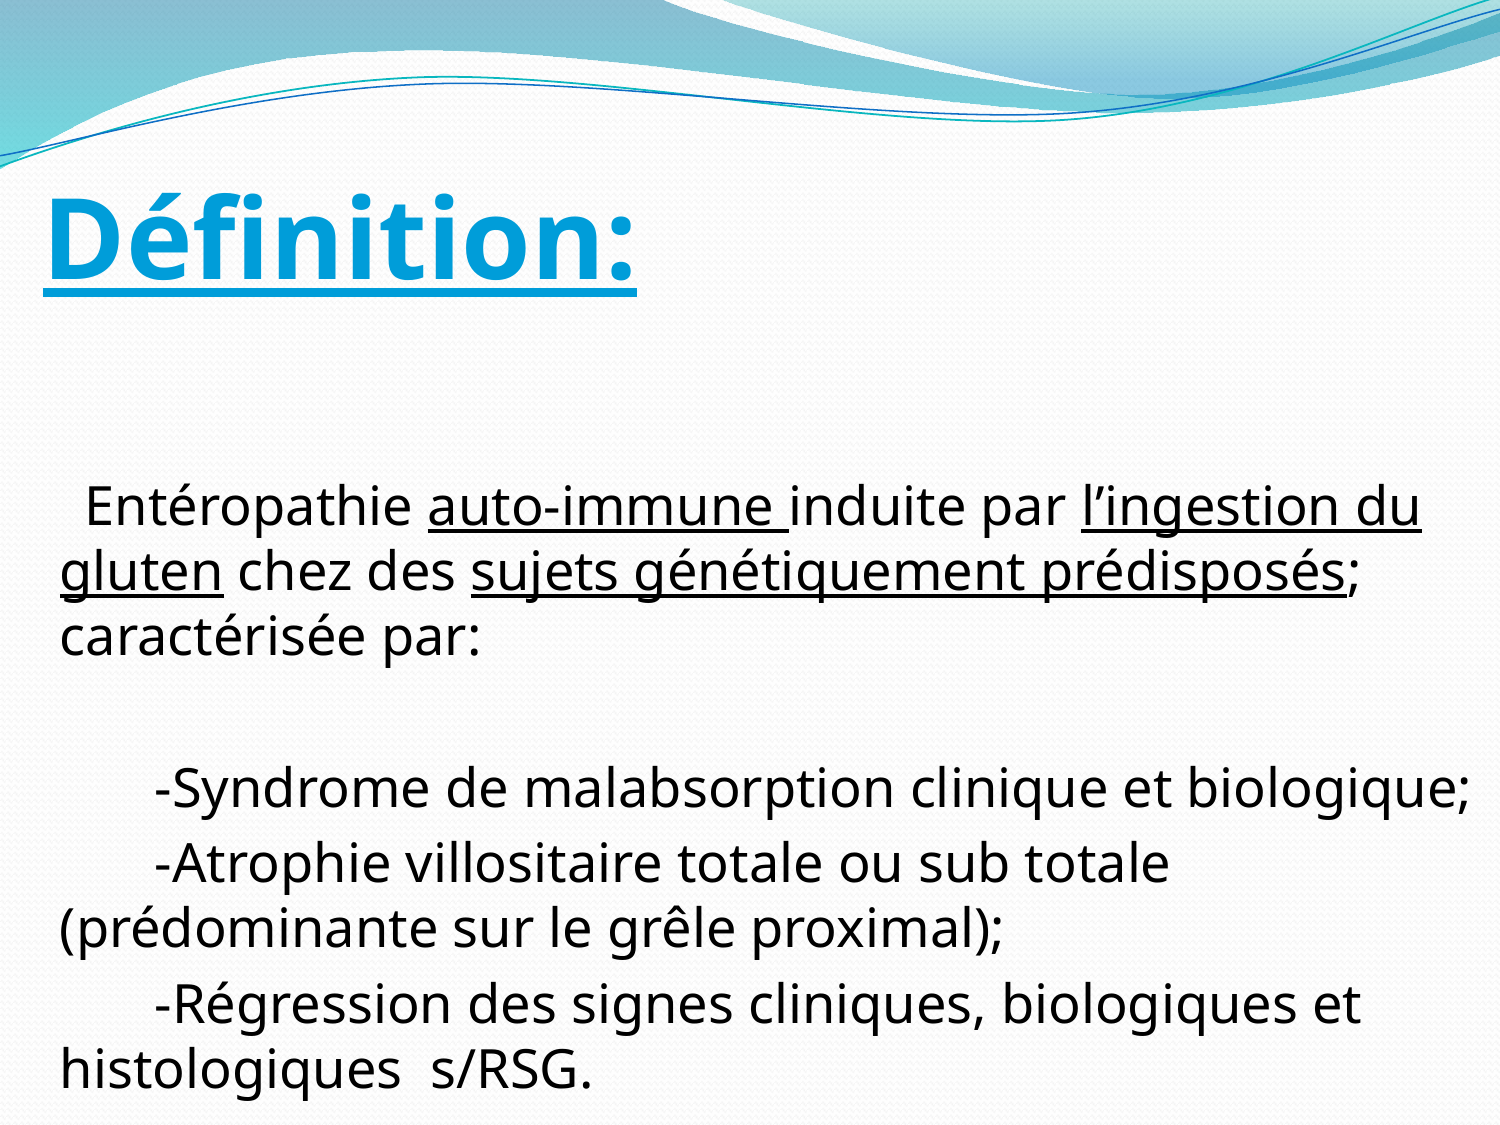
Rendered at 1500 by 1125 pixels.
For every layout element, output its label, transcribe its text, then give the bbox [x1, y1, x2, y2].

list Définition: Entéropathie auto-immune induite par l’ingestion du gluten chez des sujets génétiquement prédisposés; caractérisée par: -Syndrome de malabsorption clinique et biologique; -Atrophie villositaire totale ou sub totale (prédominante sur le grêle proximal); -Régression des signes cliniques, biologiques et histologiques s/RSG. [0, 50, 1500, 1125]
